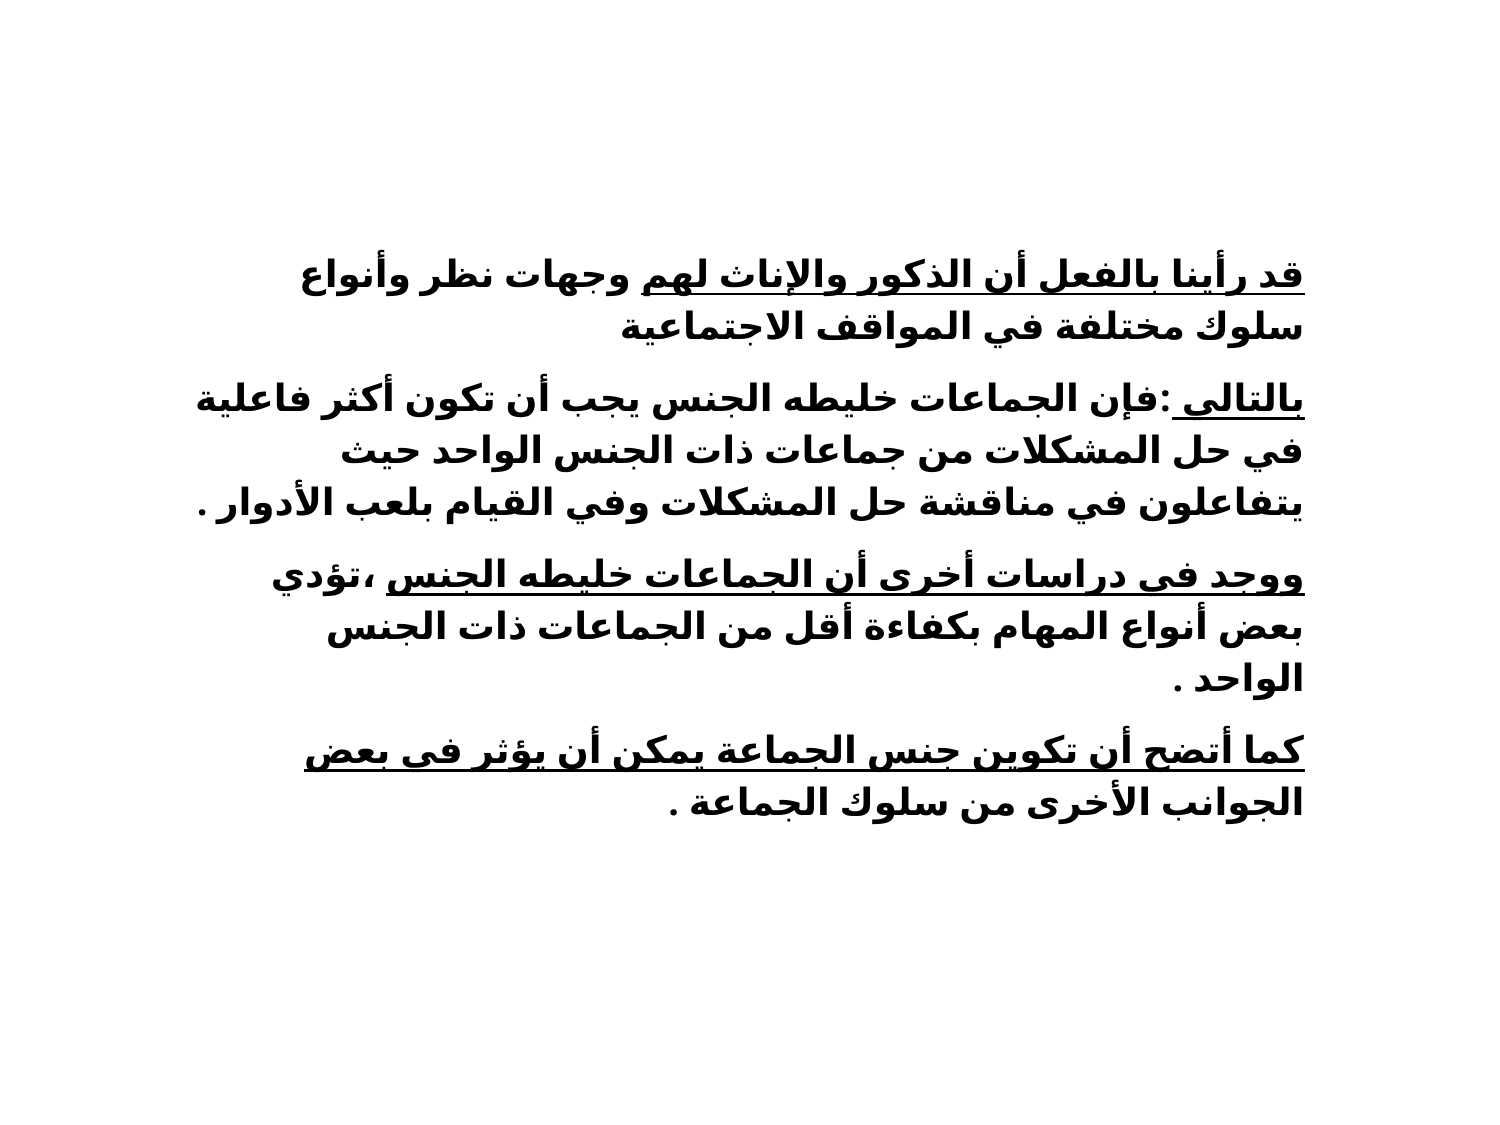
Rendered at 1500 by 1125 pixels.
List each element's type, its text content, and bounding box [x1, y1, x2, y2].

text_box قد رأينا بالفعل أن الذكور والإناث لهم وجهات نظر وأنواع سلوك مختلفة في المواقف الاجتماعية بالتالي :فإن الجماعات خليطه الجنس يجب أن تكون أكثر فاعلية في حل المشكلات من جماعات ذات الجنس الواحد حيث يتفاعلون في مناقشة حل المشكلات وفي القيام بلعب الأدوار . ووجد في دراسات أخرى أن الجماعات خليطه الجنس ،تؤدي بعض أنواع المهام بكفاءة أقل من الجماعات ذات الجنس الواحد . كما أتضح أن تكوين جنس الجماعة يمكن أن يؤثر في بعض الجوانب الأخرى من سلوك الجماعة . [171, 235, 1376, 831]
